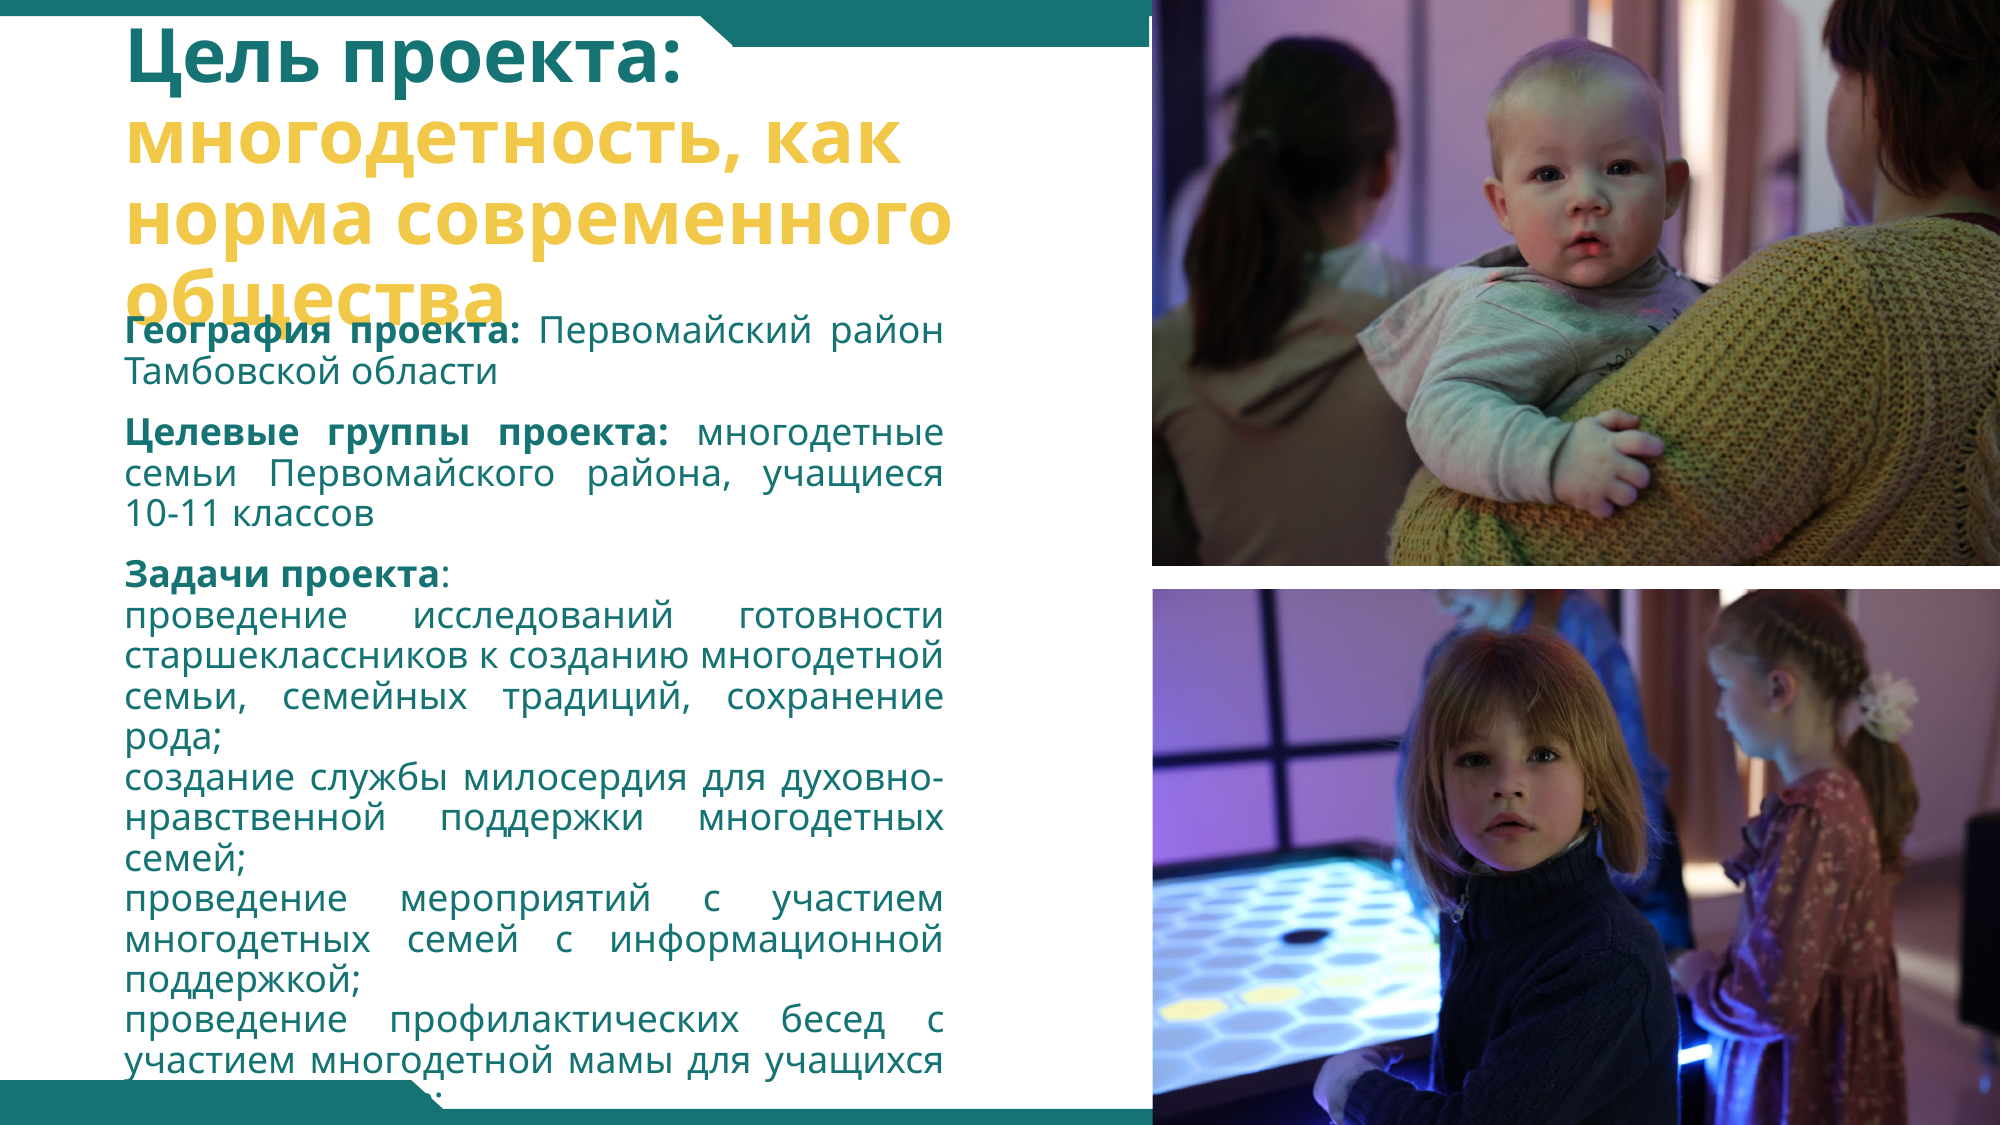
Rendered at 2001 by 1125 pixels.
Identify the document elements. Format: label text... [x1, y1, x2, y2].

title Цель проекта: многодетность, как норма современного общества [109, 71, 1030, 289]
list География проекта: Первомайский район Тамбовской области Целевые группы проекта: многодетные семьи Первомайского района, учащиеся 10-11 классов Задачи проекта: проведение исследований готовности старшеклассников к созданию многодетной семьи, семейных традиций, сохранение рода; создание службы милосердия для духовно-нравственной поддержки многодетных семей; проведение мероприятий с участием многодетных семей с информационной поддержкой; проведение профилактических бесед с участием многодетной мамы для учащихся старших классов; проведение акций, конкурсов для многодетных семей. [109, 304, 960, 1076]
picture [1152, 0, 2000, 566]
picture [1152, 589, 2000, 1125]
